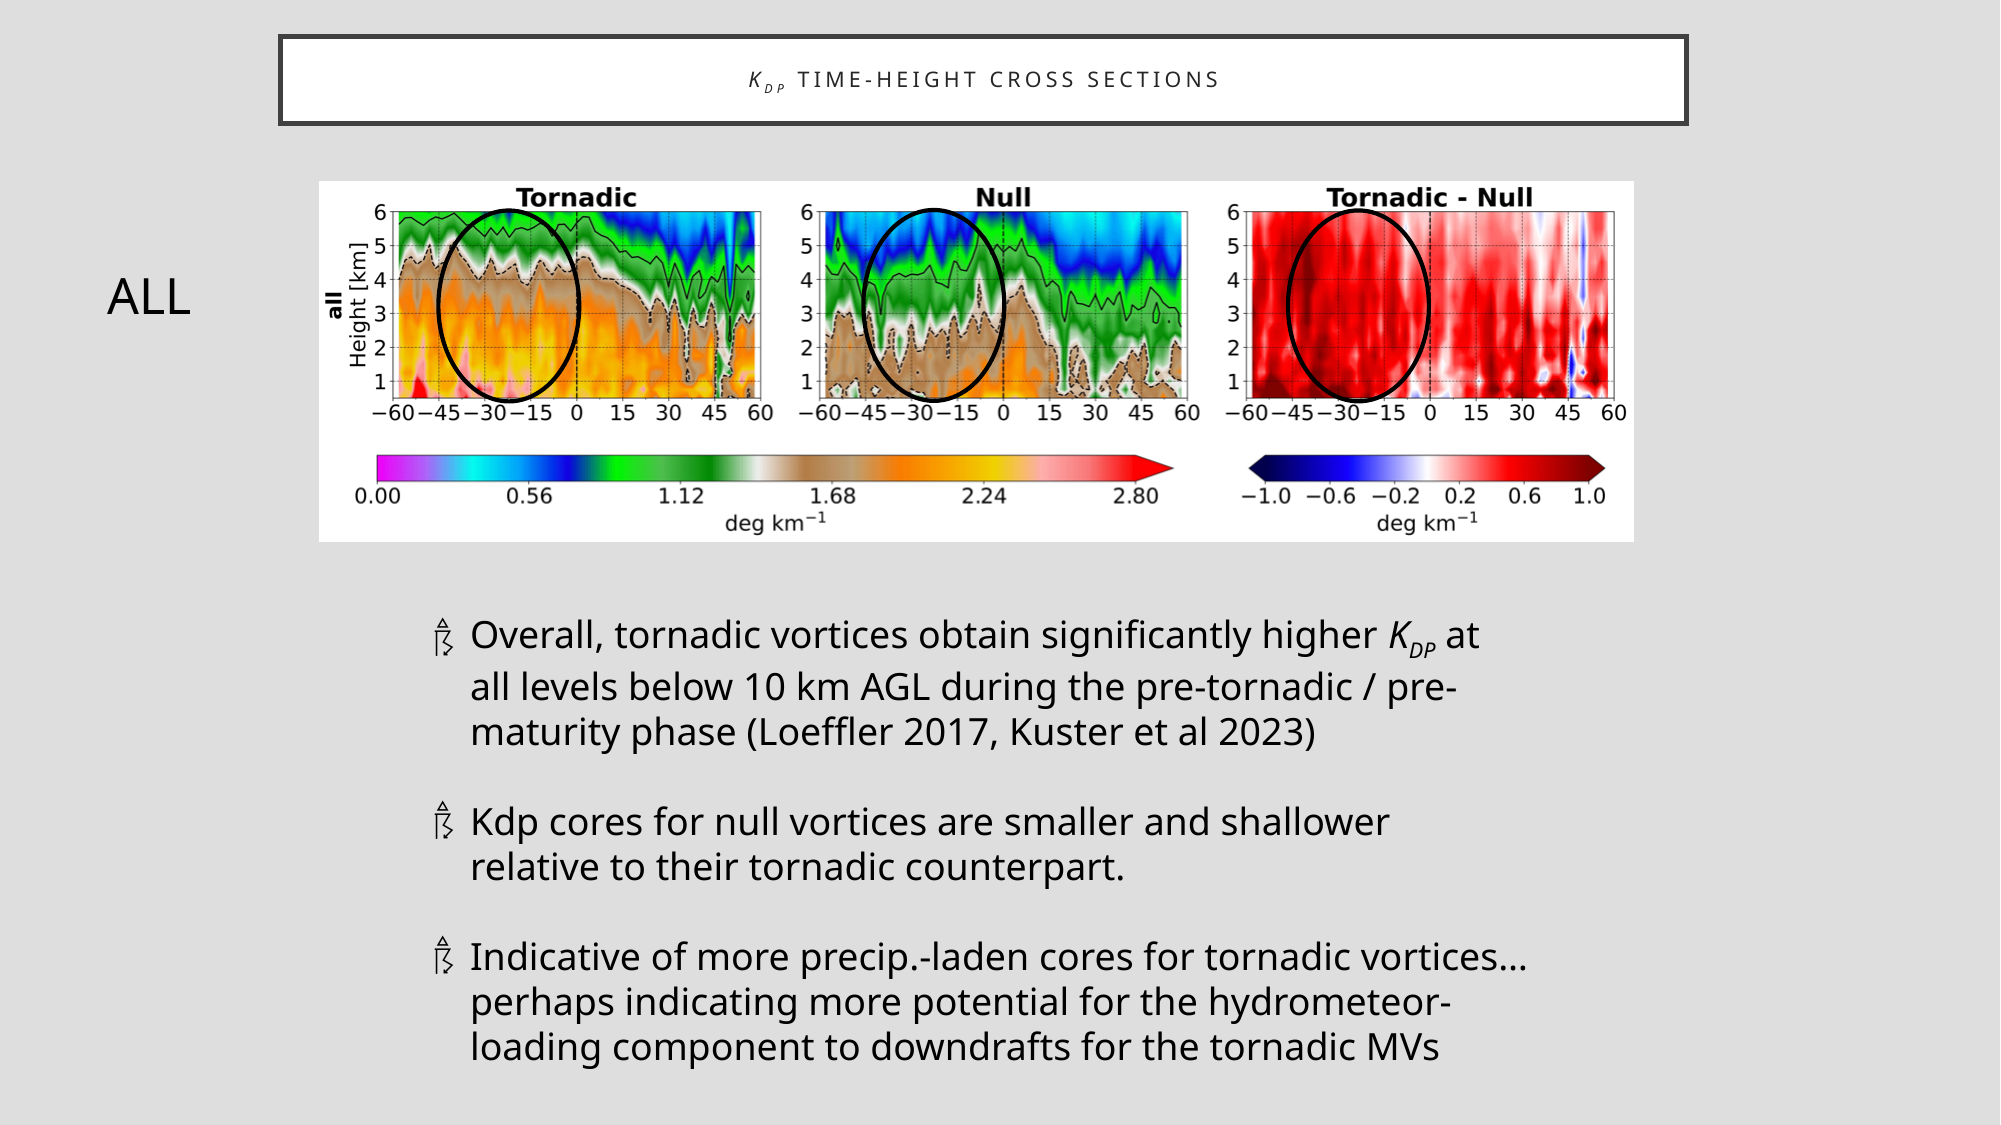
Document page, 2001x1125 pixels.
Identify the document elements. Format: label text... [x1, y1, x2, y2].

picture [423, 617, 463, 657]
picture [423, 800, 463, 840]
text_box ALL [92, 257, 207, 332]
text_box Overall, tornadic vortices obtain significantly higher KDP at all levels below 10 km AGL during the pre-tornadic / pre-maturity phase (Loeffler 2017, Kuster et al 2023) Kdp cores for null vortices are smaller and shallower relative to their tornadic counterpart. Indicative of more precip.-laden cores for tornadic vortices…perhaps indicating more potential for the hydrometeor-loading component to downdrafts for the tornadic MVs [408, 604, 1545, 1120]
title KdP Time-Height cross sections [278, 34, 1689, 126]
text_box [319, 181, 1634, 542]
picture [423, 935, 463, 975]
